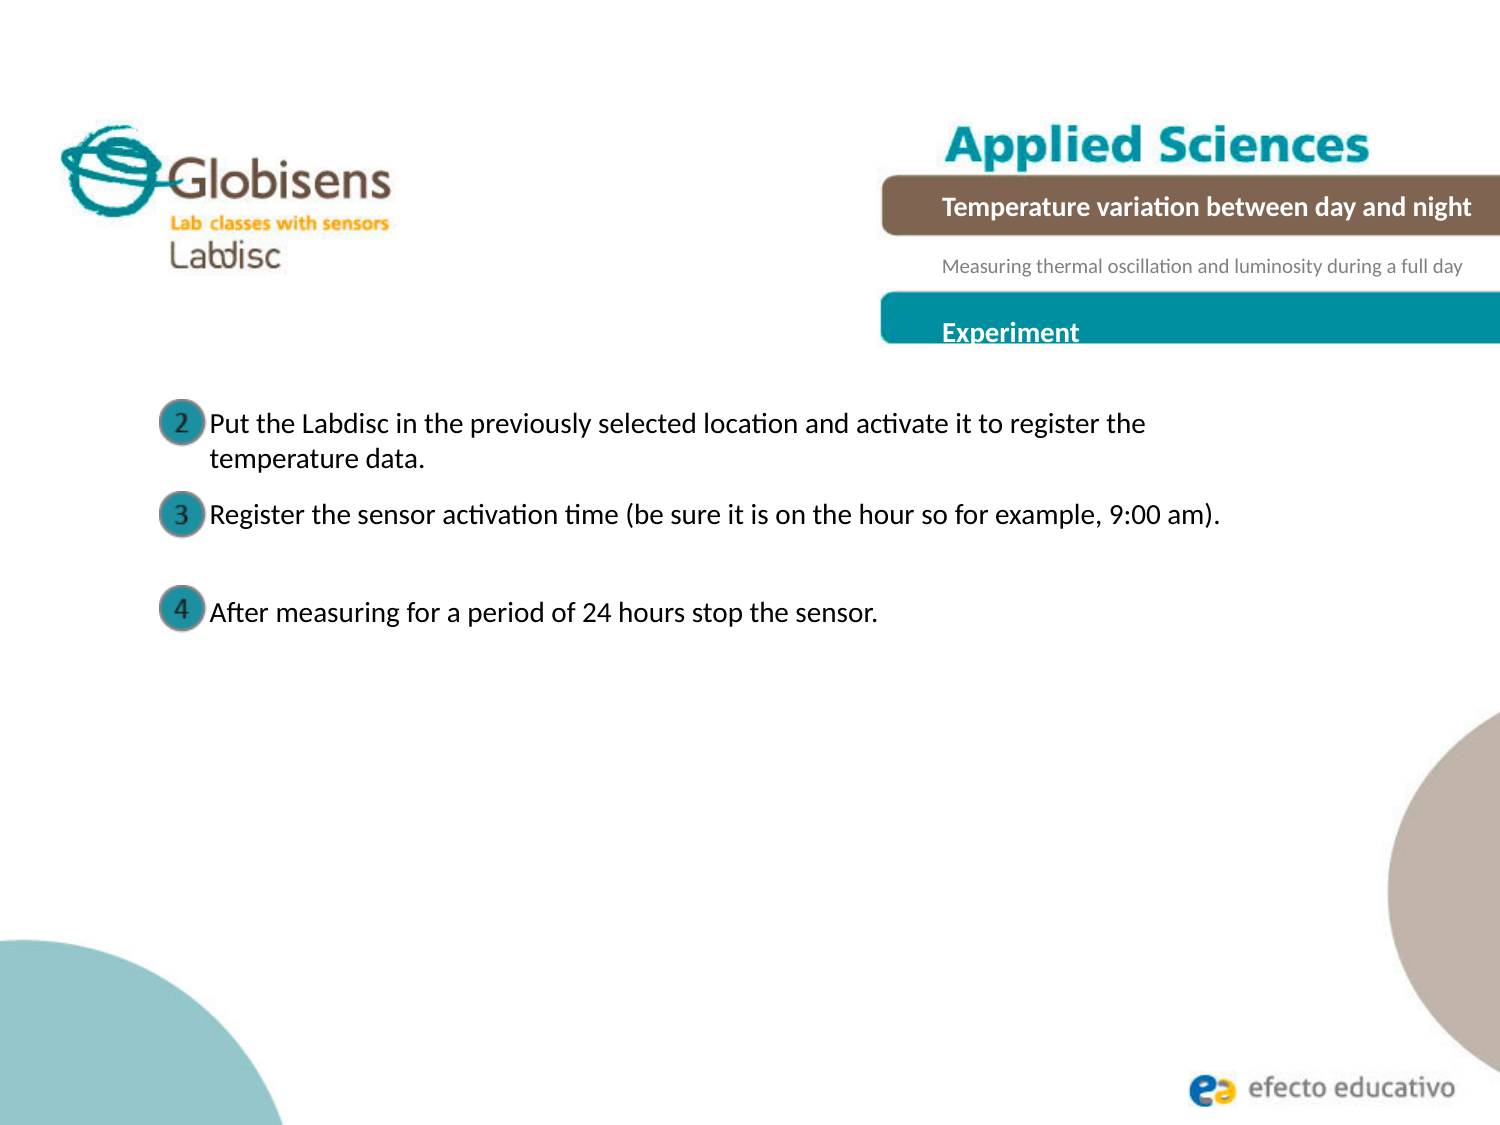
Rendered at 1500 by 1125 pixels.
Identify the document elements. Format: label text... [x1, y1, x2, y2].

text_box Put the Labdisc in the previously selected location and activate it to register the temperature data. [194, 396, 1282, 482]
text_box Register the sensor activation time (be sure it is on the hour so for example, 9:00 am). [194, 488, 1282, 538]
text_box Experiment [927, 305, 1500, 374]
text_box Temperature variation between day and night [927, 180, 1500, 245]
text_box After measuring for a period of 24 hours stop the sensor. [207, 585, 1282, 636]
picture [0, 0, 1500, 1125]
text_box Measuring thermal oscillation and luminosity during a full day [927, 245, 1500, 286]
